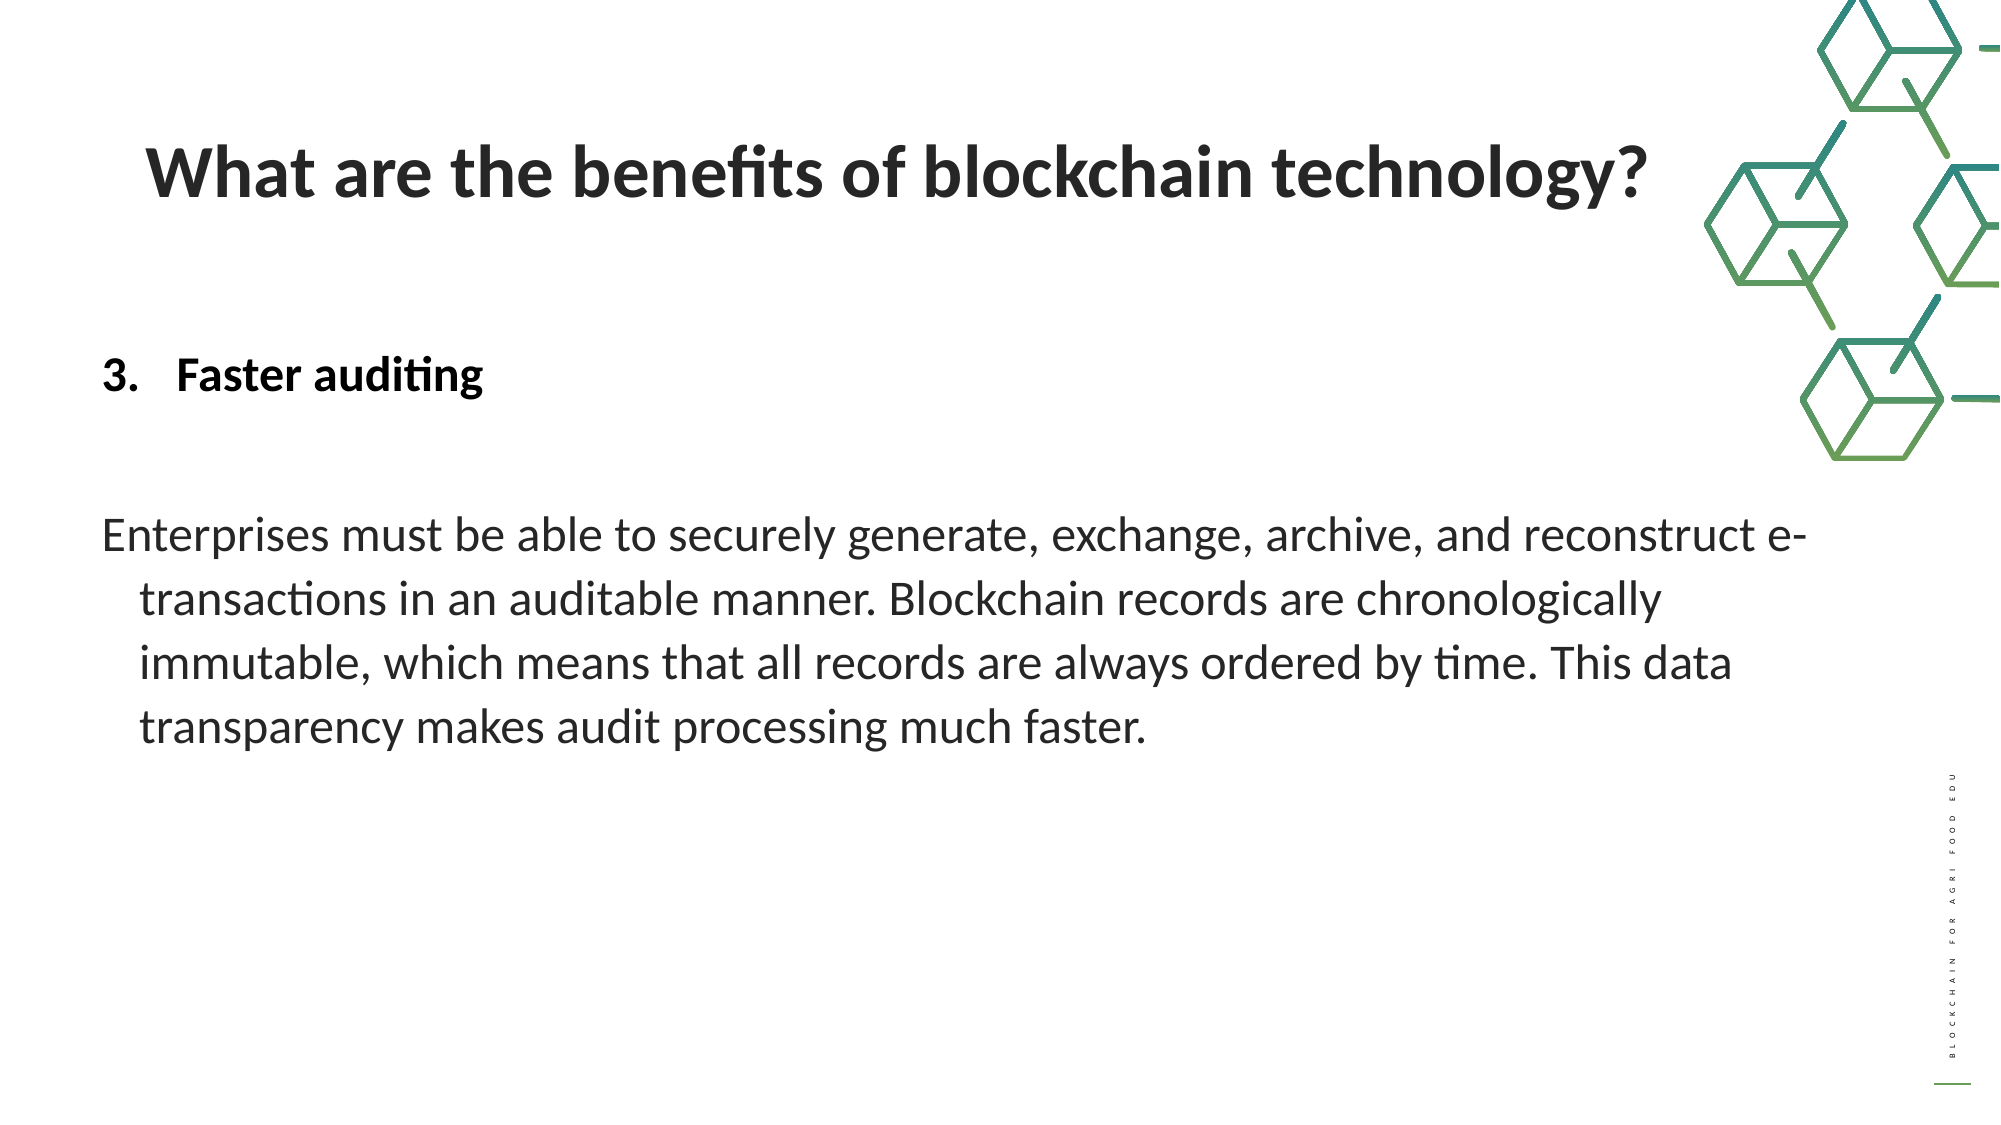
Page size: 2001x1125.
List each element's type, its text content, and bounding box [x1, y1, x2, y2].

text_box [1704, 0, 2000, 461]
list What are the benefits of blockchain technology? [130, 124, 1704, 337]
list Faster auditing Enterprises must be able to securely generate, exchange, archive, and reconstruct e-transactions in an auditable manner. Blockchain records are chronologically immutable, which means that all records are always ordered by time. This data transparency makes audit processing much faster. [86, 329, 1825, 1100]
